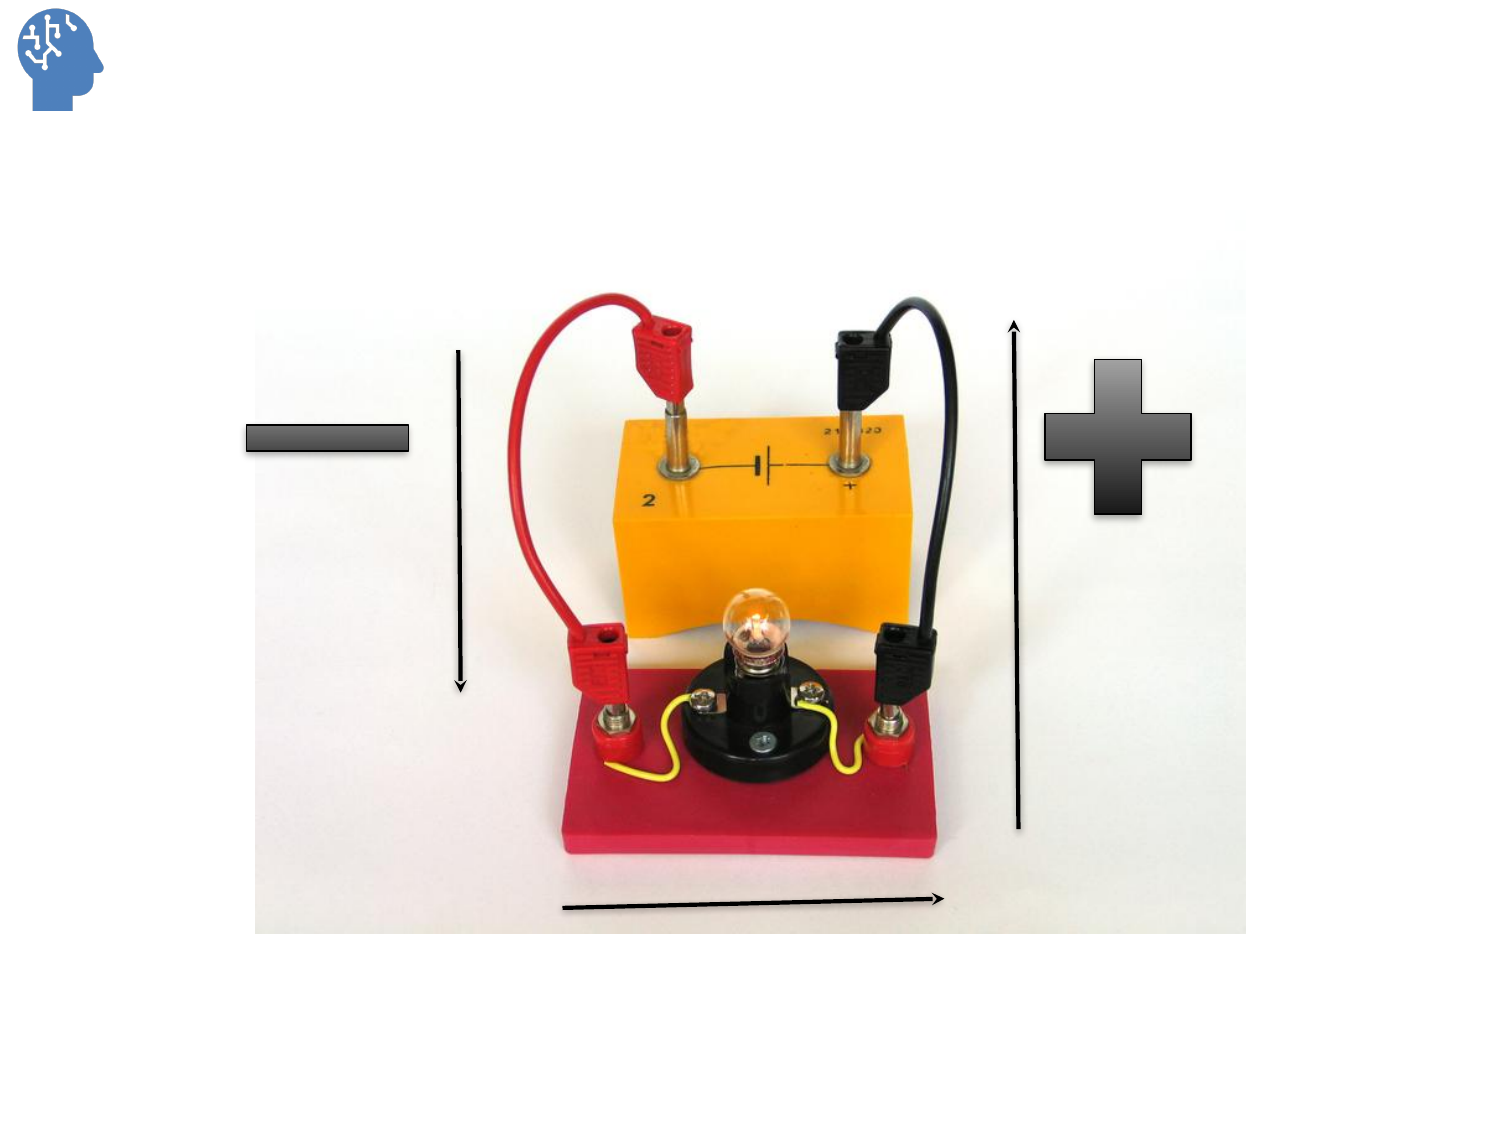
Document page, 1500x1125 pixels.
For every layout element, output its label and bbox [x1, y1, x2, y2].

text_box [0, 0, 121, 121]
picture [74, 191, 1426, 934]
text_box [562, 898, 945, 909]
text_box [1013, 319, 1019, 830]
